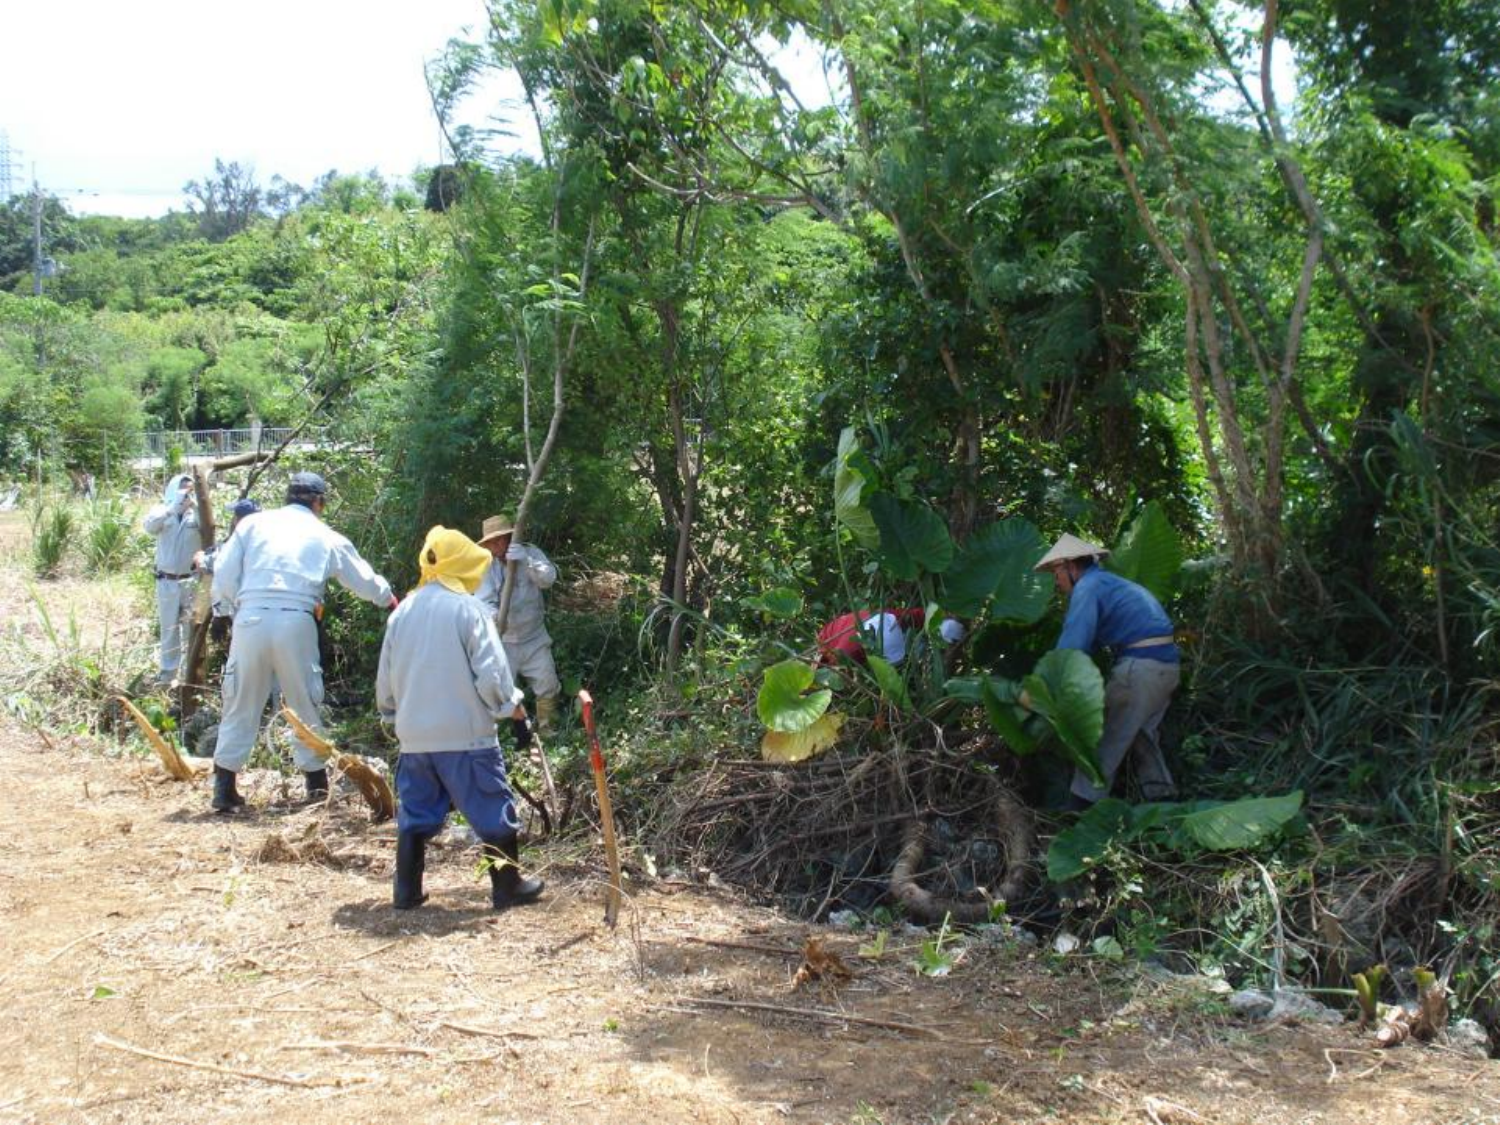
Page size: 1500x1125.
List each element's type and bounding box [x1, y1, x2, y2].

list [0, 0, 1500, 1125]
